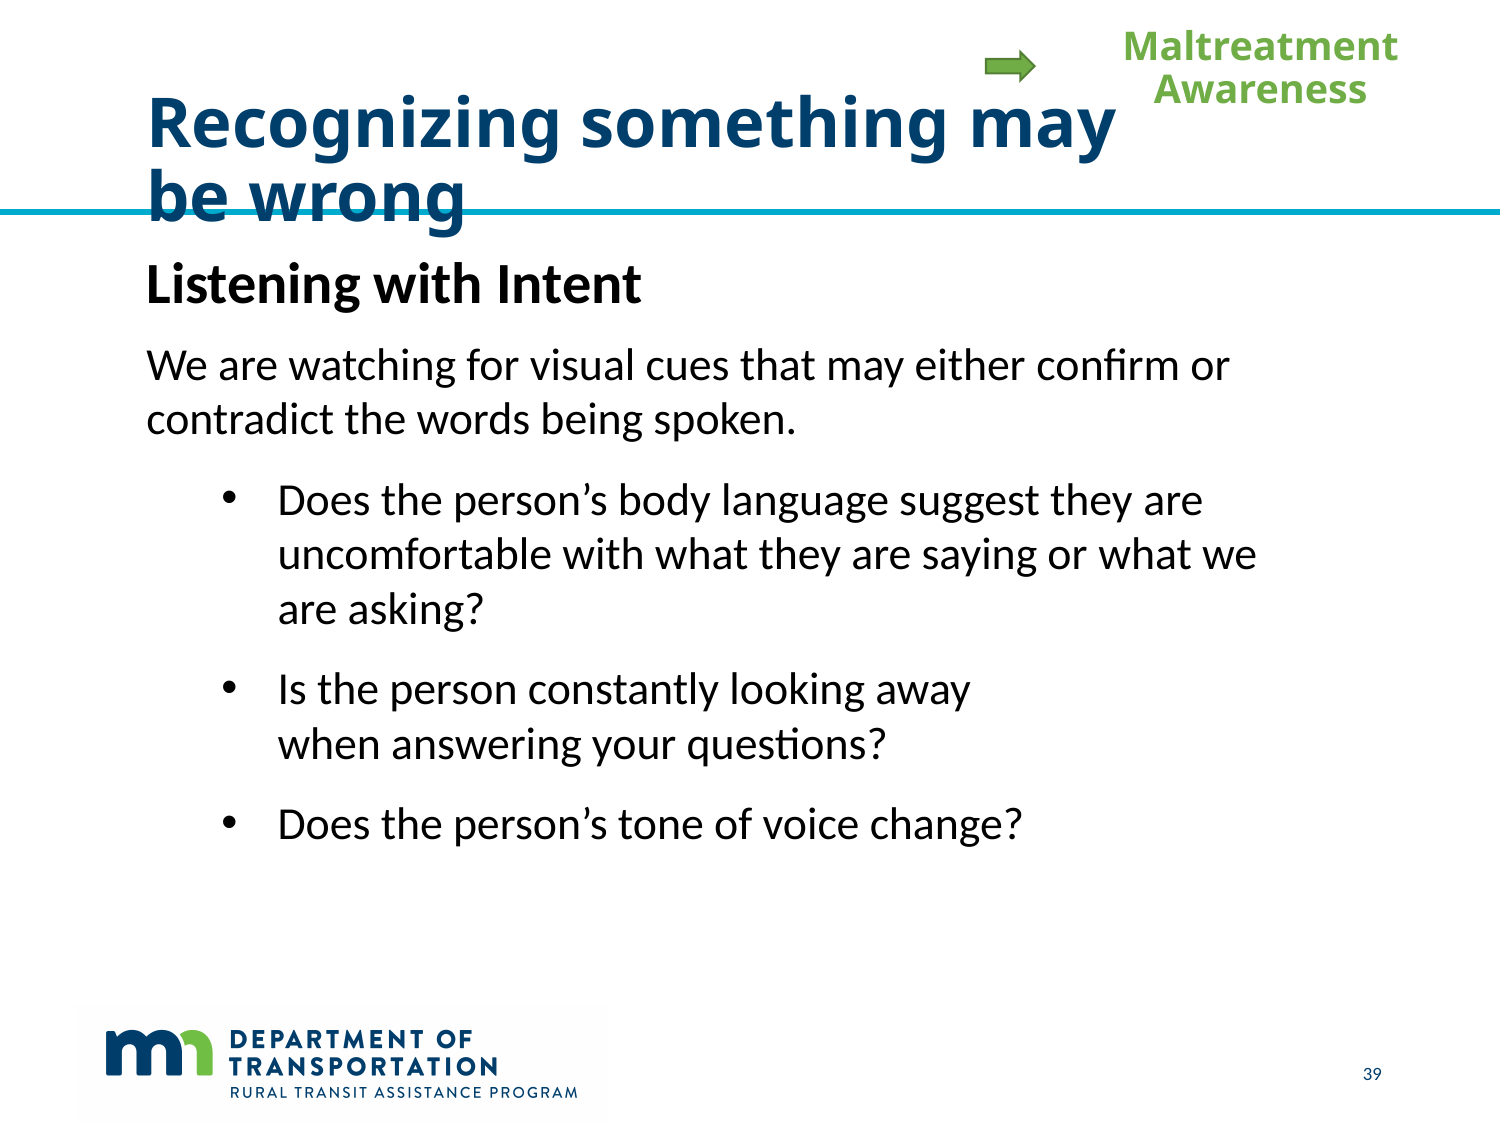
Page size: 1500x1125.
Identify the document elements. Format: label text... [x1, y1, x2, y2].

slide_number 39 [1059, 1042, 1397, 1103]
picture [75, 1005, 607, 1122]
text_box We are watching for visual cues that may either confirm or contradict the words being spoken. Does the person’s body language suggest they are uncomfortable with what they are saying or what we are asking? Is the person constantly looking away when answering your questions? Does the person’s tone of voice change? [131, 326, 1274, 924]
text_box Maltreatment Awareness [1001, 0, 1500, 174]
text_box Recognizing something may be wrong [131, 111, 1425, 287]
text_box Listening with Intent [131, 237, 759, 323]
text_box [984, 49, 1037, 83]
